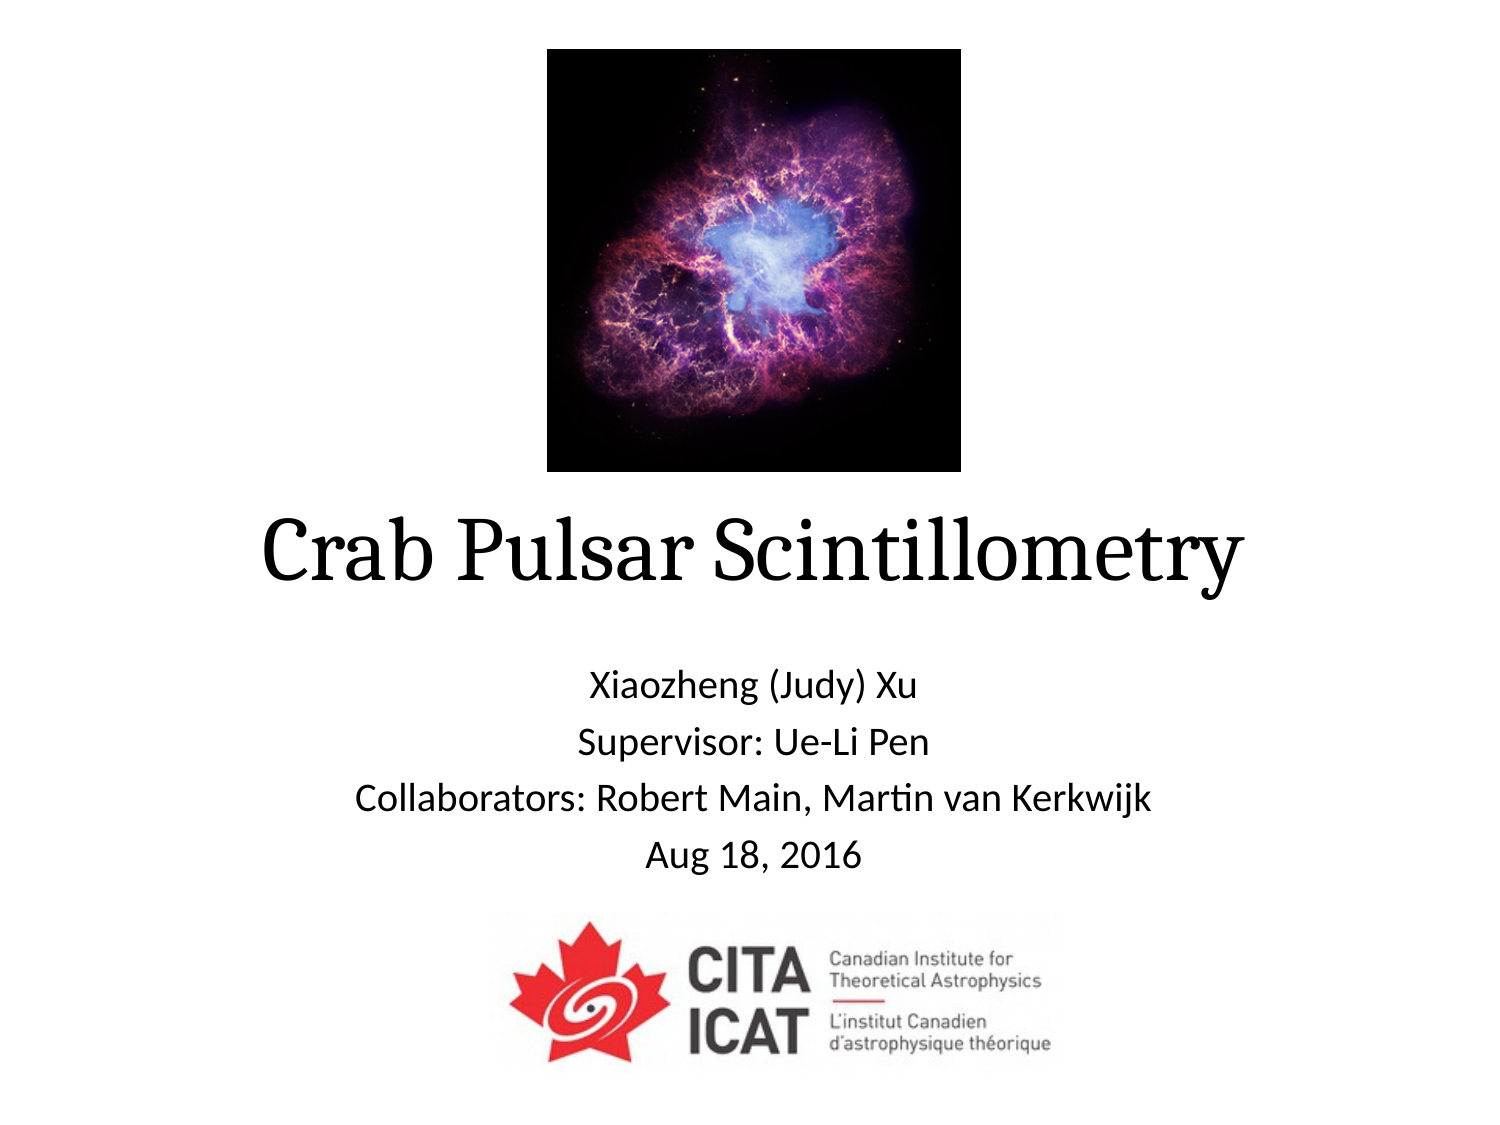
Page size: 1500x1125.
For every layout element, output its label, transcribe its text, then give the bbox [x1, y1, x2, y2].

subtitle Xiaozheng (Judy) Xu Supervisor: Ue-Li Pen Collaborators: Robert Main, Martin van Kerkwijk Aug 18, 2016 [229, 650, 1280, 888]
picture [478, 912, 1076, 1076]
picture [547, 49, 961, 472]
title Crab Pulsar Scintillometry [116, 450, 1392, 638]
